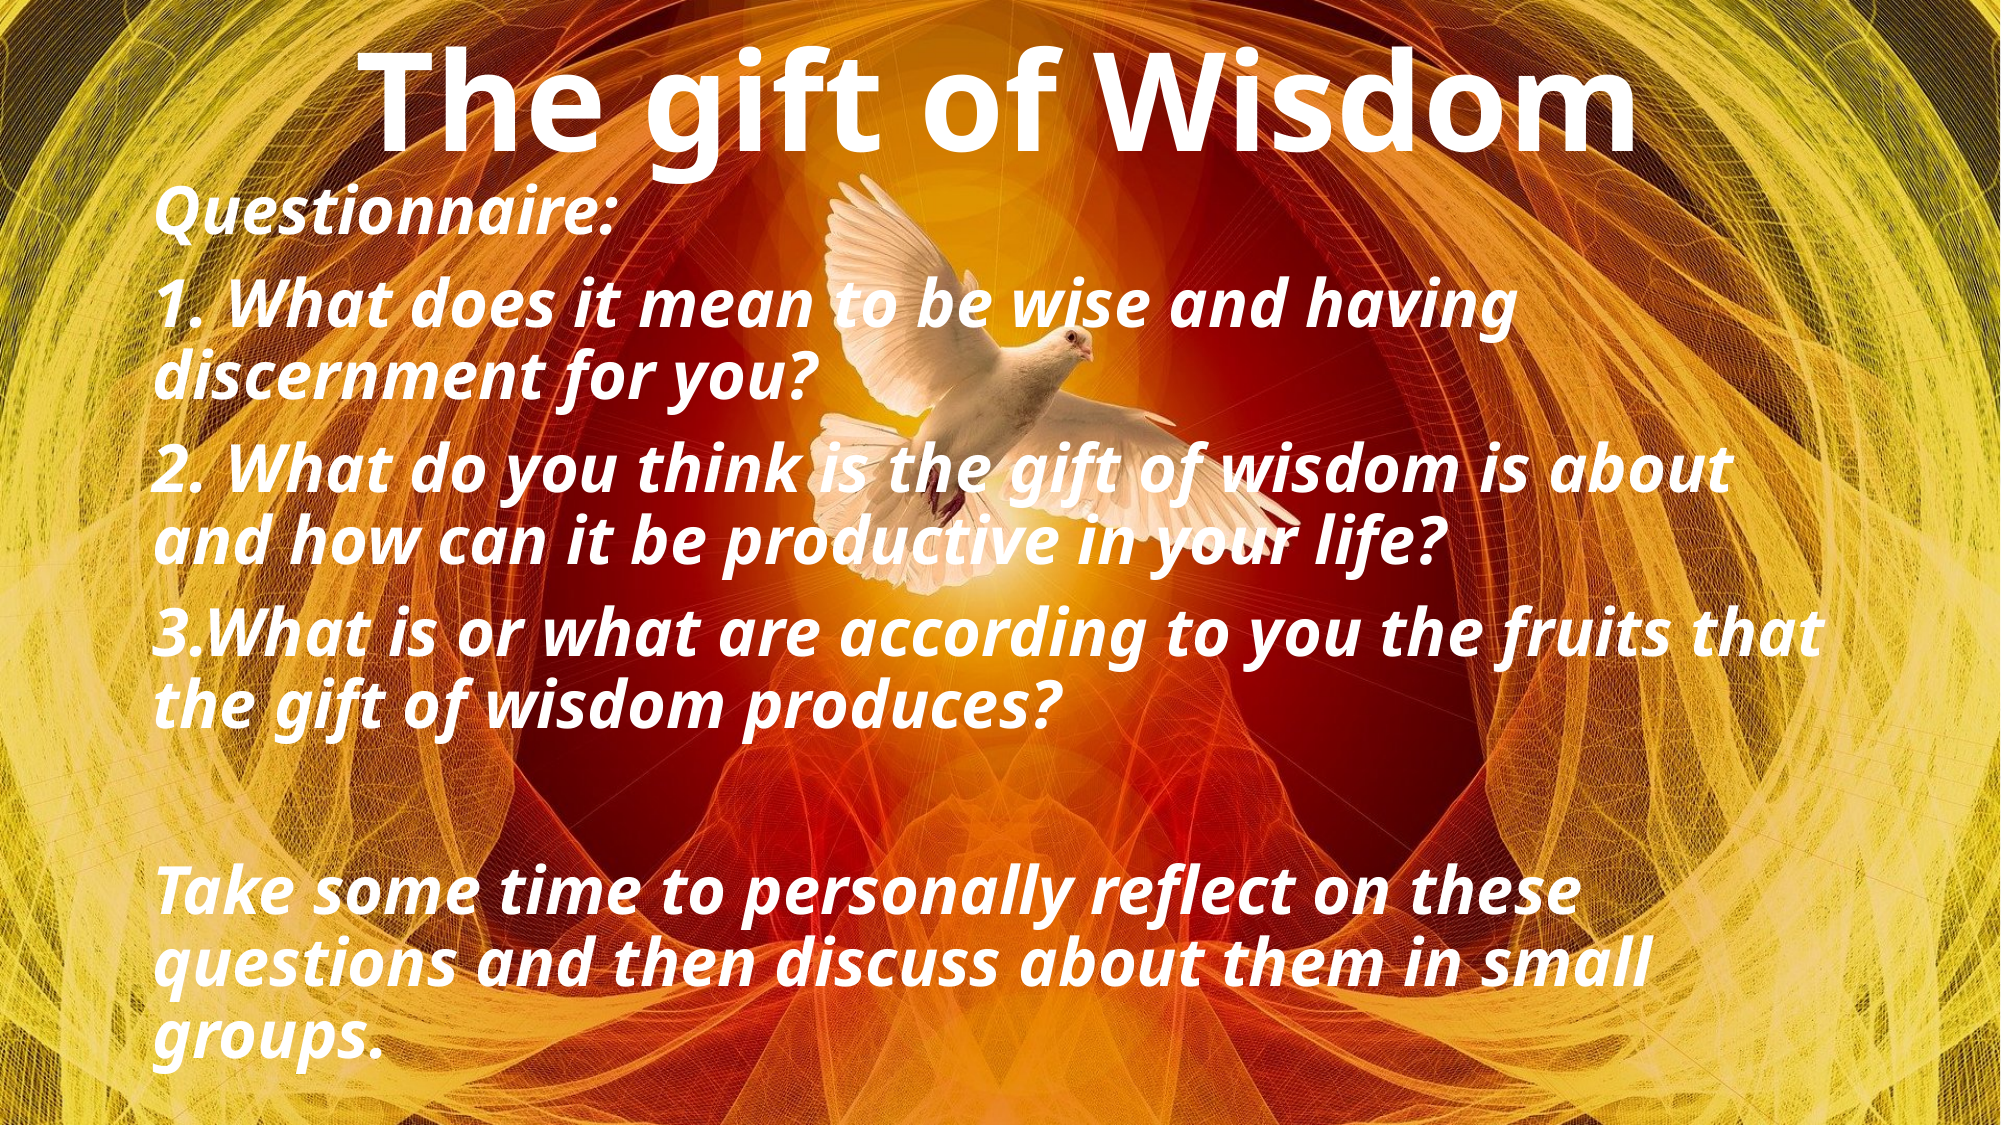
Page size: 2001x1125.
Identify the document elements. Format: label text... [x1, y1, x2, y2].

picture [0, 0, 2001, 1125]
title The gift of Wisdom [137, 0, 1863, 169]
list Questionnaire: 1. What does it mean to be wise and having discernment for you? 2. What do you think is the gift of wisdom is about and how can it be productive in your life? 3.What is or what are according to you the fruits that the gift of wisdom produces? Take some time to personally reflect on these questions and then discuss about them in small groups. [137, 169, 1863, 1086]
